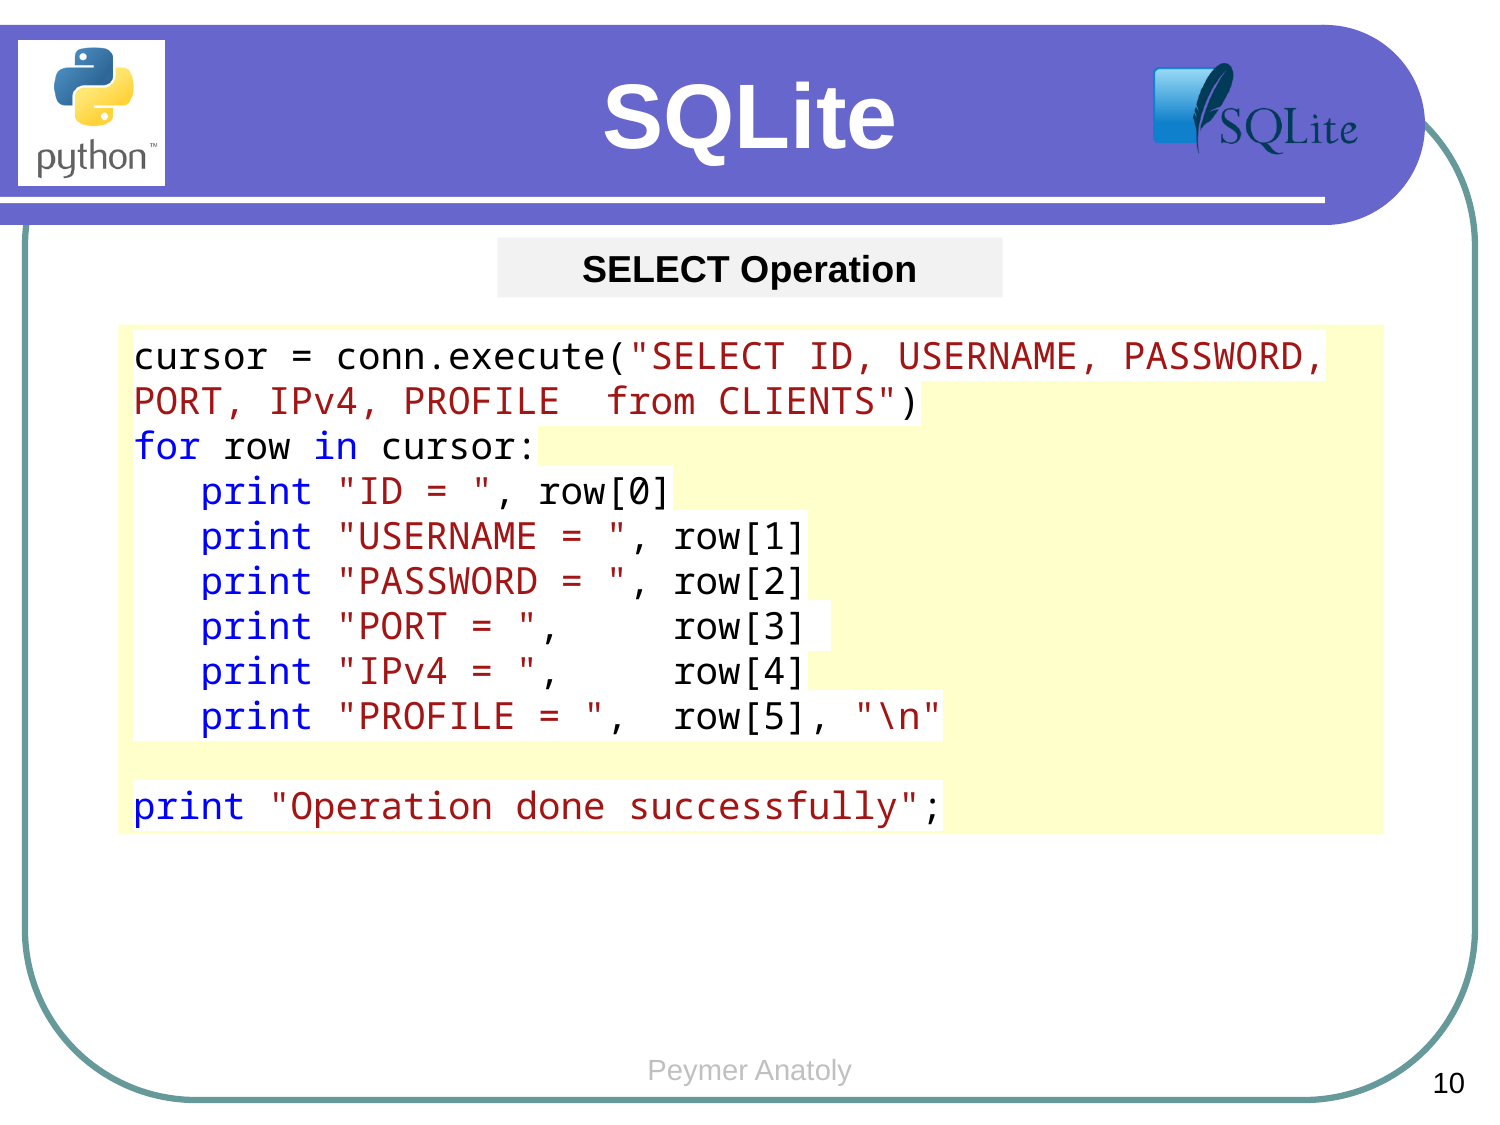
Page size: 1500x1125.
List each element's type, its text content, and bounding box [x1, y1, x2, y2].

text_box [1028, 24, 1321, 200]
slide_number 10 [1379, 1056, 1481, 1108]
text_box [1234, 24, 1426, 225]
text_box SELECT Operation [497, 237, 1003, 298]
text_box SQLite [472, 24, 1028, 200]
text_box [24, 125, 1475, 1101]
text_box cursor = conn.execute("SELECT ID, USERNAME, PASSWORD, PORT, IPv4, PROFILE from CLIENTS") for row in cursor: print "ID = ", row[0] print "USERNAME = ", row[1] print "PASSWORD = ", row[2] print "PORT = ", row[3] print "IPv4 = ", row[4] print "PROFILE = ", row[5], "\n" print "Operation done successfully"; [118, 324, 1384, 835]
picture [1146, 56, 1363, 160]
text_box [0, 24, 472, 199]
picture [18, 40, 165, 187]
text_box [0, 200, 1311, 225]
